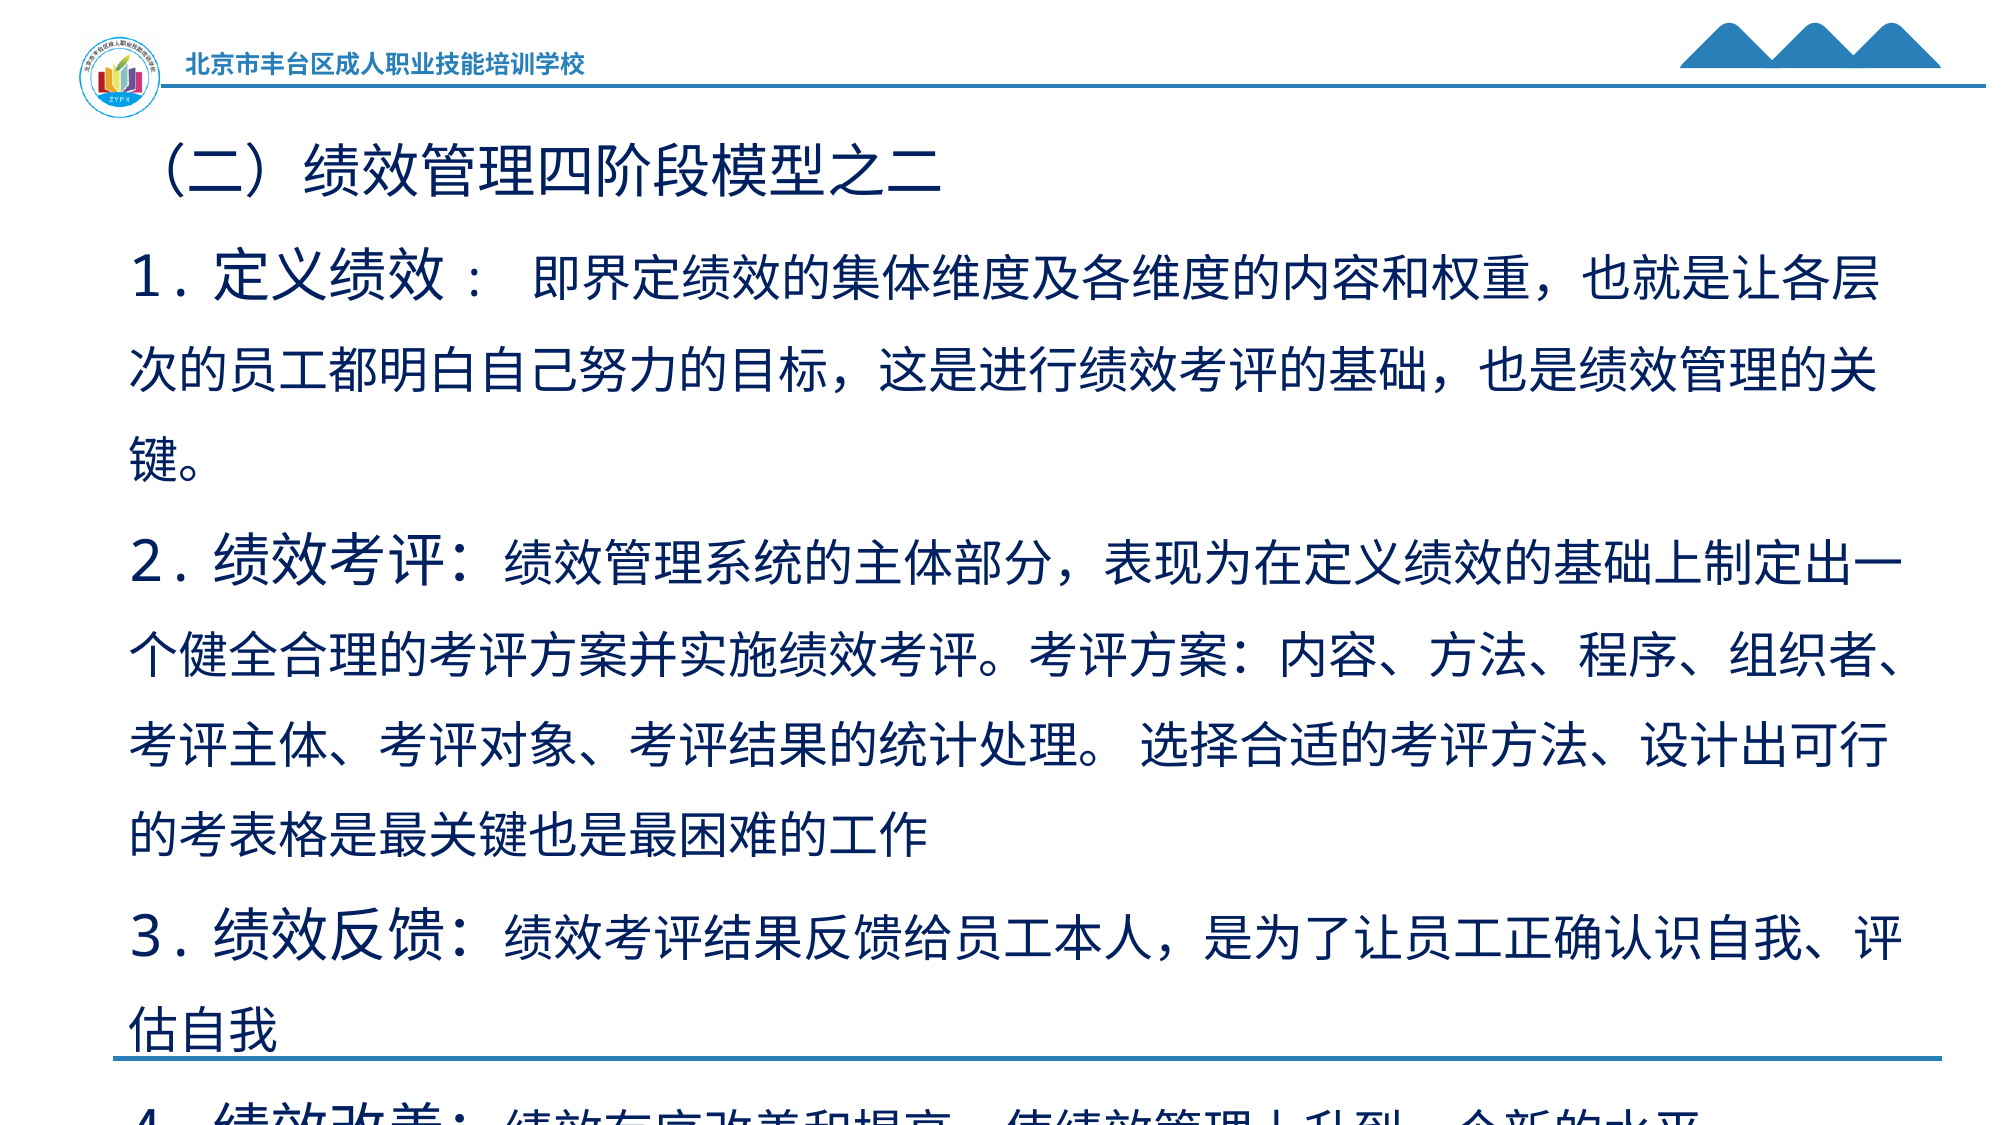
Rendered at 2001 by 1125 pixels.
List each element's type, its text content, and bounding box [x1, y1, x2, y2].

text_box [1763, 21, 1853, 70]
text_box （二）绩效管理四阶段模型之二 1.定义绩效: 即界定绩效的集体维度及各维度的内容和权重，也就是让各层次的员工都明白自己努力的目标，这是进行绩效考评的基础，也是绩效管理的关键。 2.绩效考评：绩效管理系统的主体部分，表现为在定义绩效的基础上制定出一个健全合理的考评方案并实施绩效考评。考评方案：内容、方法、程序、组织者、考评主体、考评对象、考评结果的统计处理。 选择合适的考评方法、设计出可行的考表格是最关键也是最困难的工作 3.绩效反馈：绩效考评结果反馈给员工本人，是为了让员工正确认识自我、评估自我 4.绩效改善：绩效有序改善和提高，使绩效管理上升到一个新的水平 [113, 91, 1941, 1058]
text_box 北京市丰台区成人职业技能培训学校 [170, 40, 632, 85]
picture [79, 36, 161, 118]
text_box [1840, 21, 1944, 70]
text_box [1677, 21, 1772, 70]
